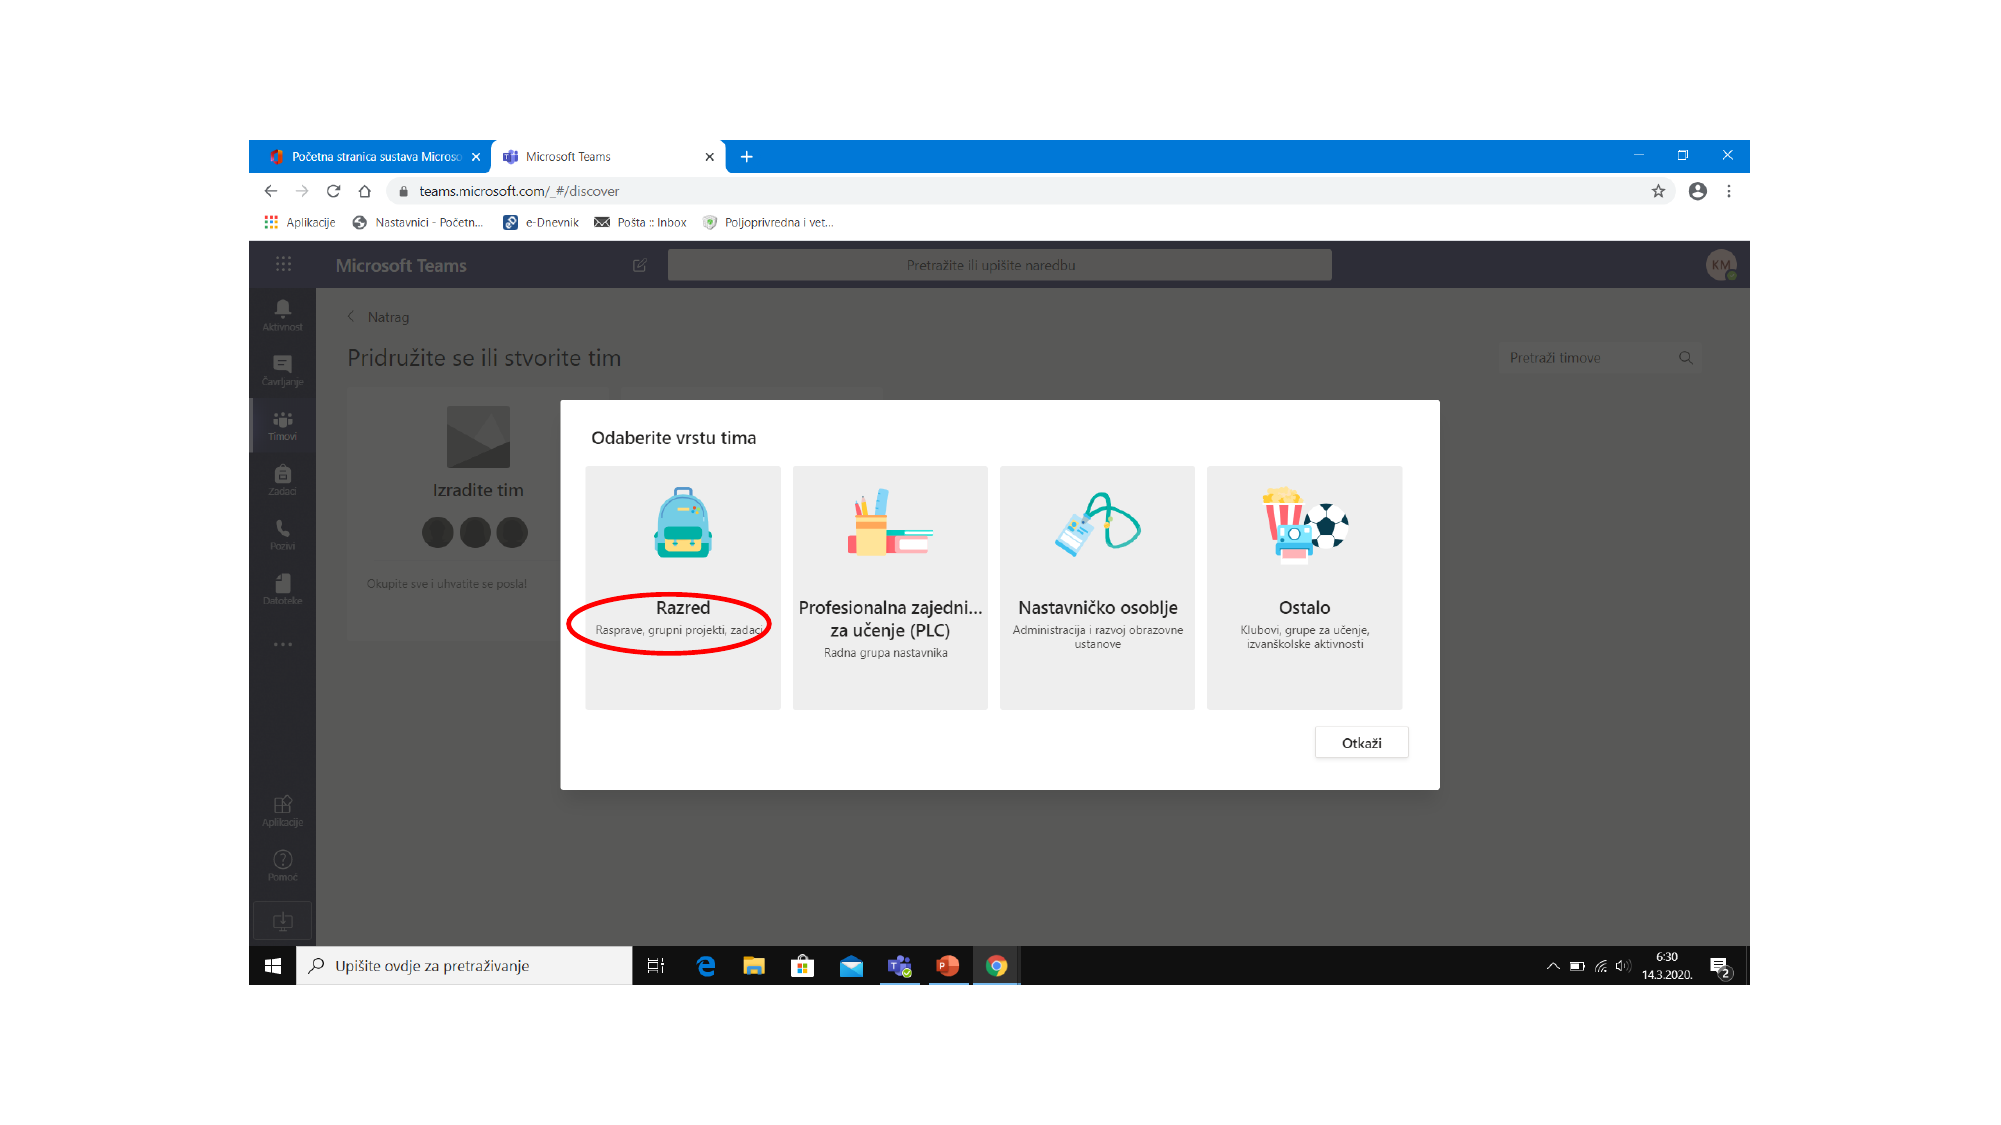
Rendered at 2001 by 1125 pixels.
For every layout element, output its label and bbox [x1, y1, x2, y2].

picture [249, 140, 1750, 985]
